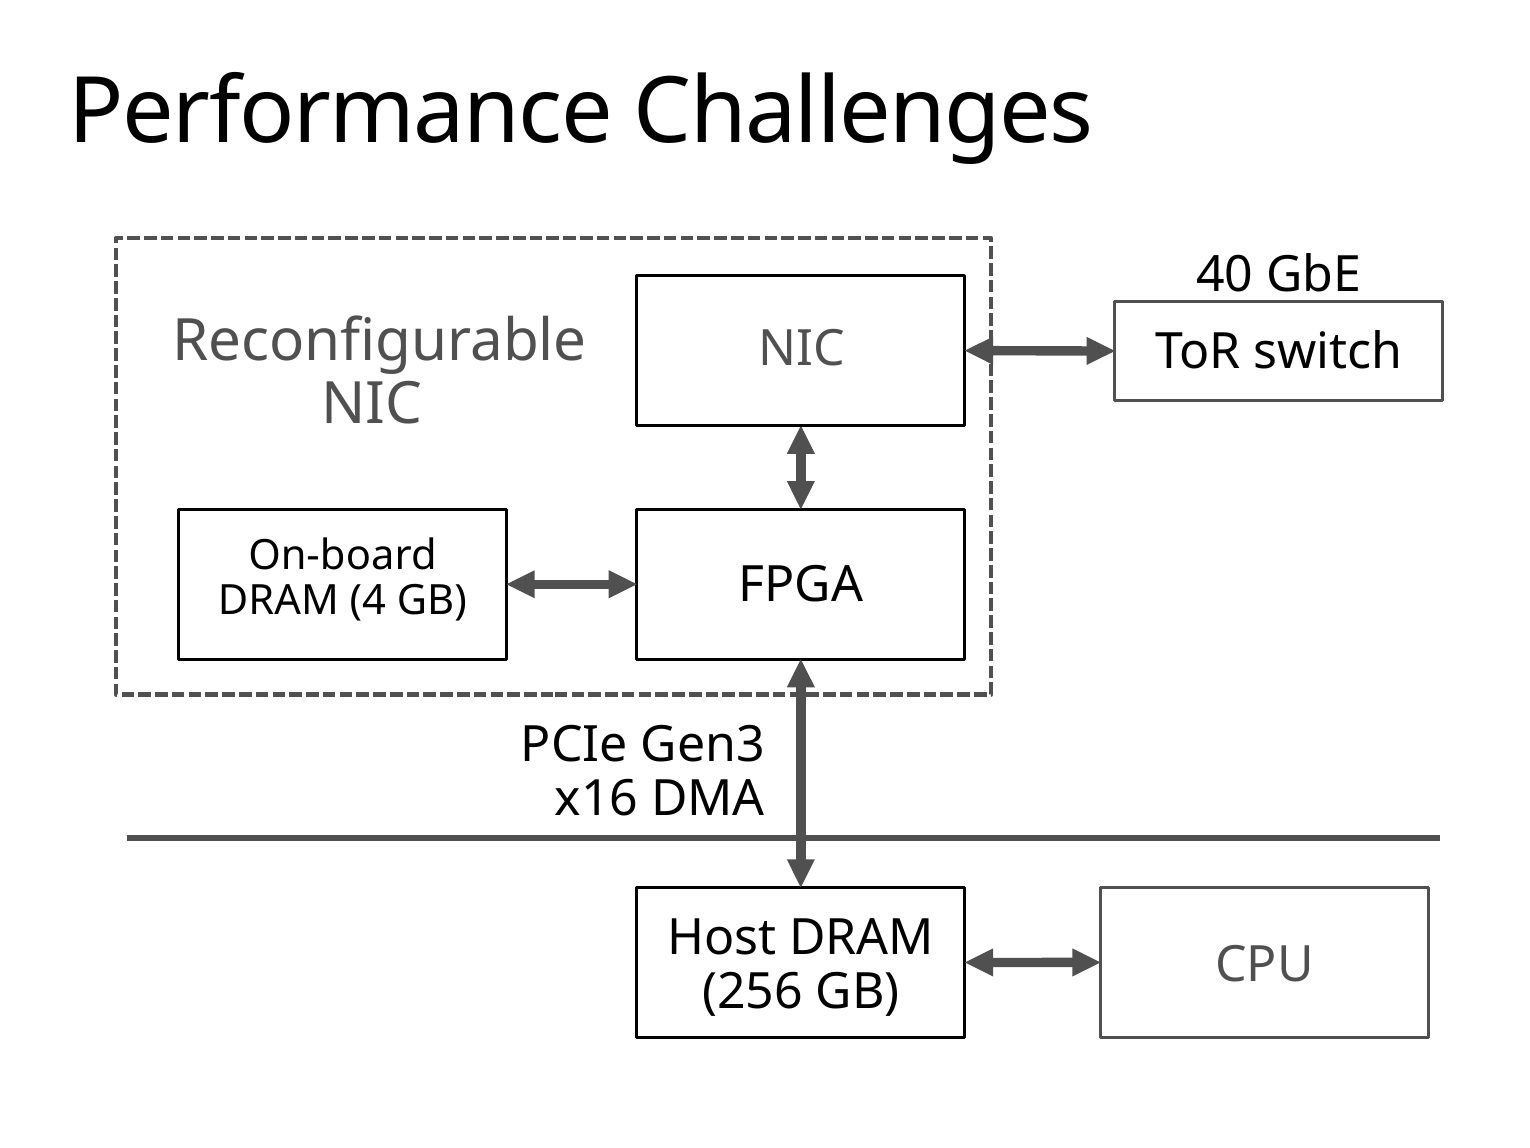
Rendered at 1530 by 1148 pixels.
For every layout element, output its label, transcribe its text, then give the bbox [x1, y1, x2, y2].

text_box [1100, 887, 1429, 1038]
text_box [115, 237, 992, 695]
text_box CPU [1145, 913, 1384, 1016]
text_box PCIe Gen3 x16 DMA [490, 695, 796, 837]
text_box Host DRAM (256 GB) [636, 887, 966, 1038]
title Performance Challenges [45, 48, 1485, 199]
text_box Reconfigurable NIC [103, 286, 641, 460]
text_box PCIe Gen3 x16 DMA [490, 839, 796, 851]
text_box ToR switch [1114, 301, 1444, 402]
text_box 40 GbE [1166, 223, 1392, 326]
text_box On-board DRAM (4 GB) [178, 508, 507, 660]
